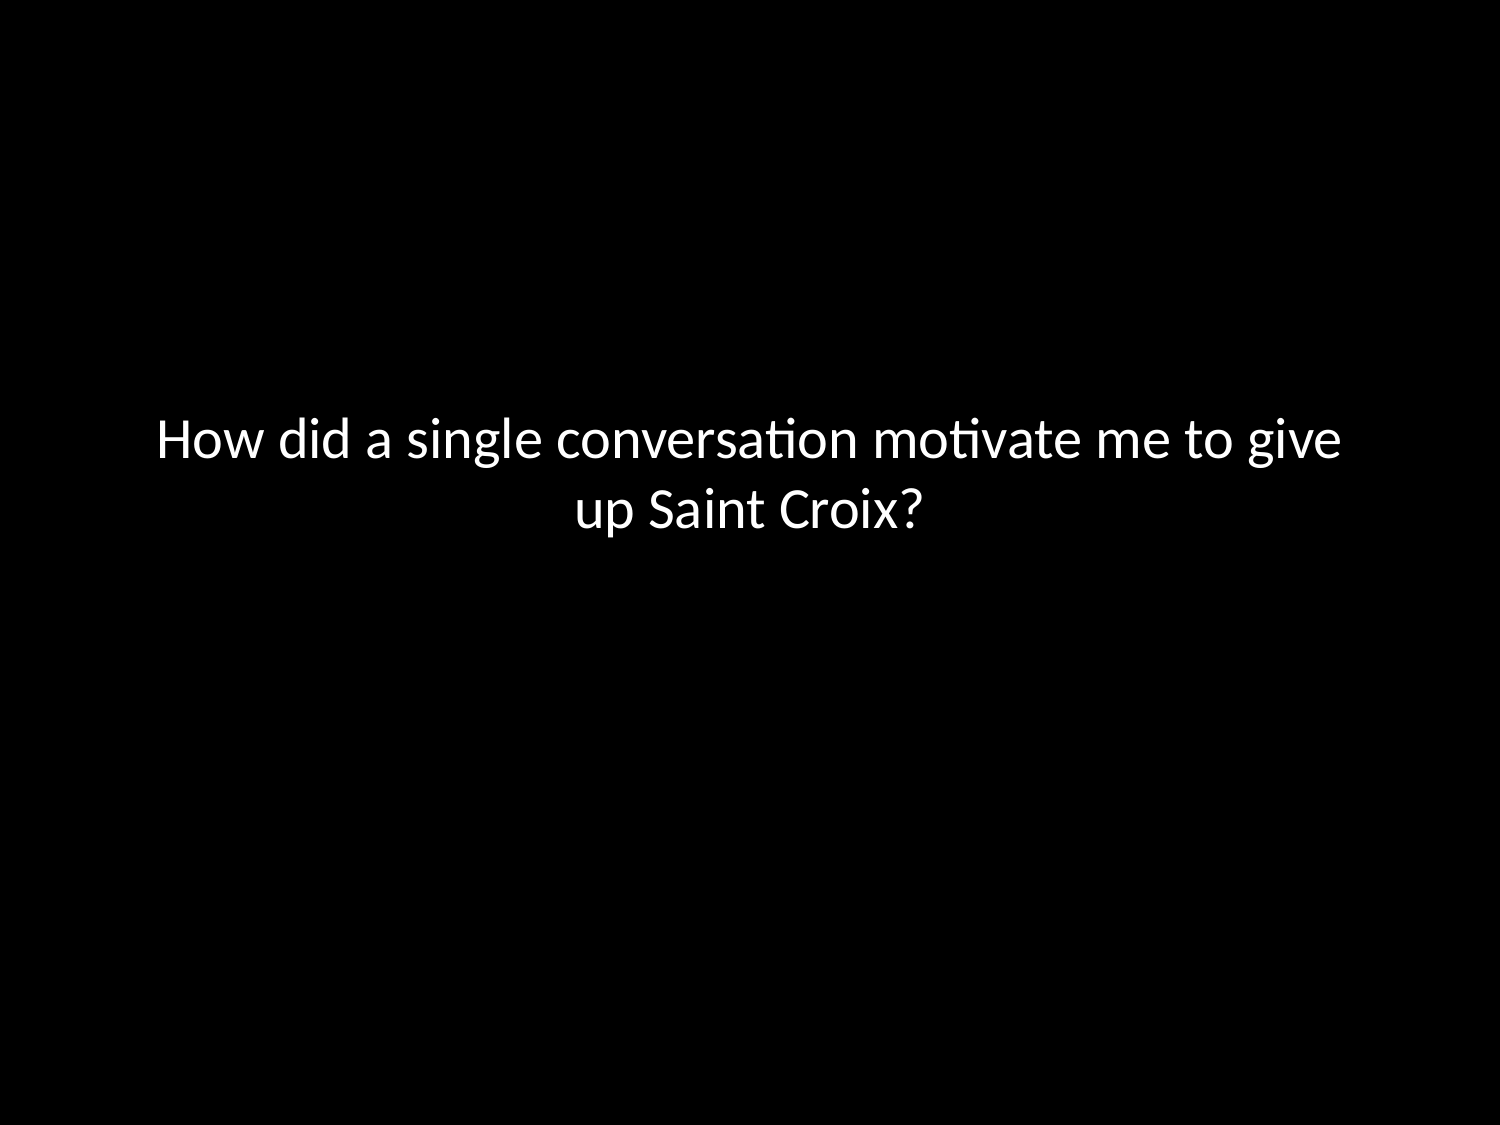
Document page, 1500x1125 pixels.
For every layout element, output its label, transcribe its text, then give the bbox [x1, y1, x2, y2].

title How did a single conversation motivate me to give up Saint Croix? [112, 349, 1388, 591]
